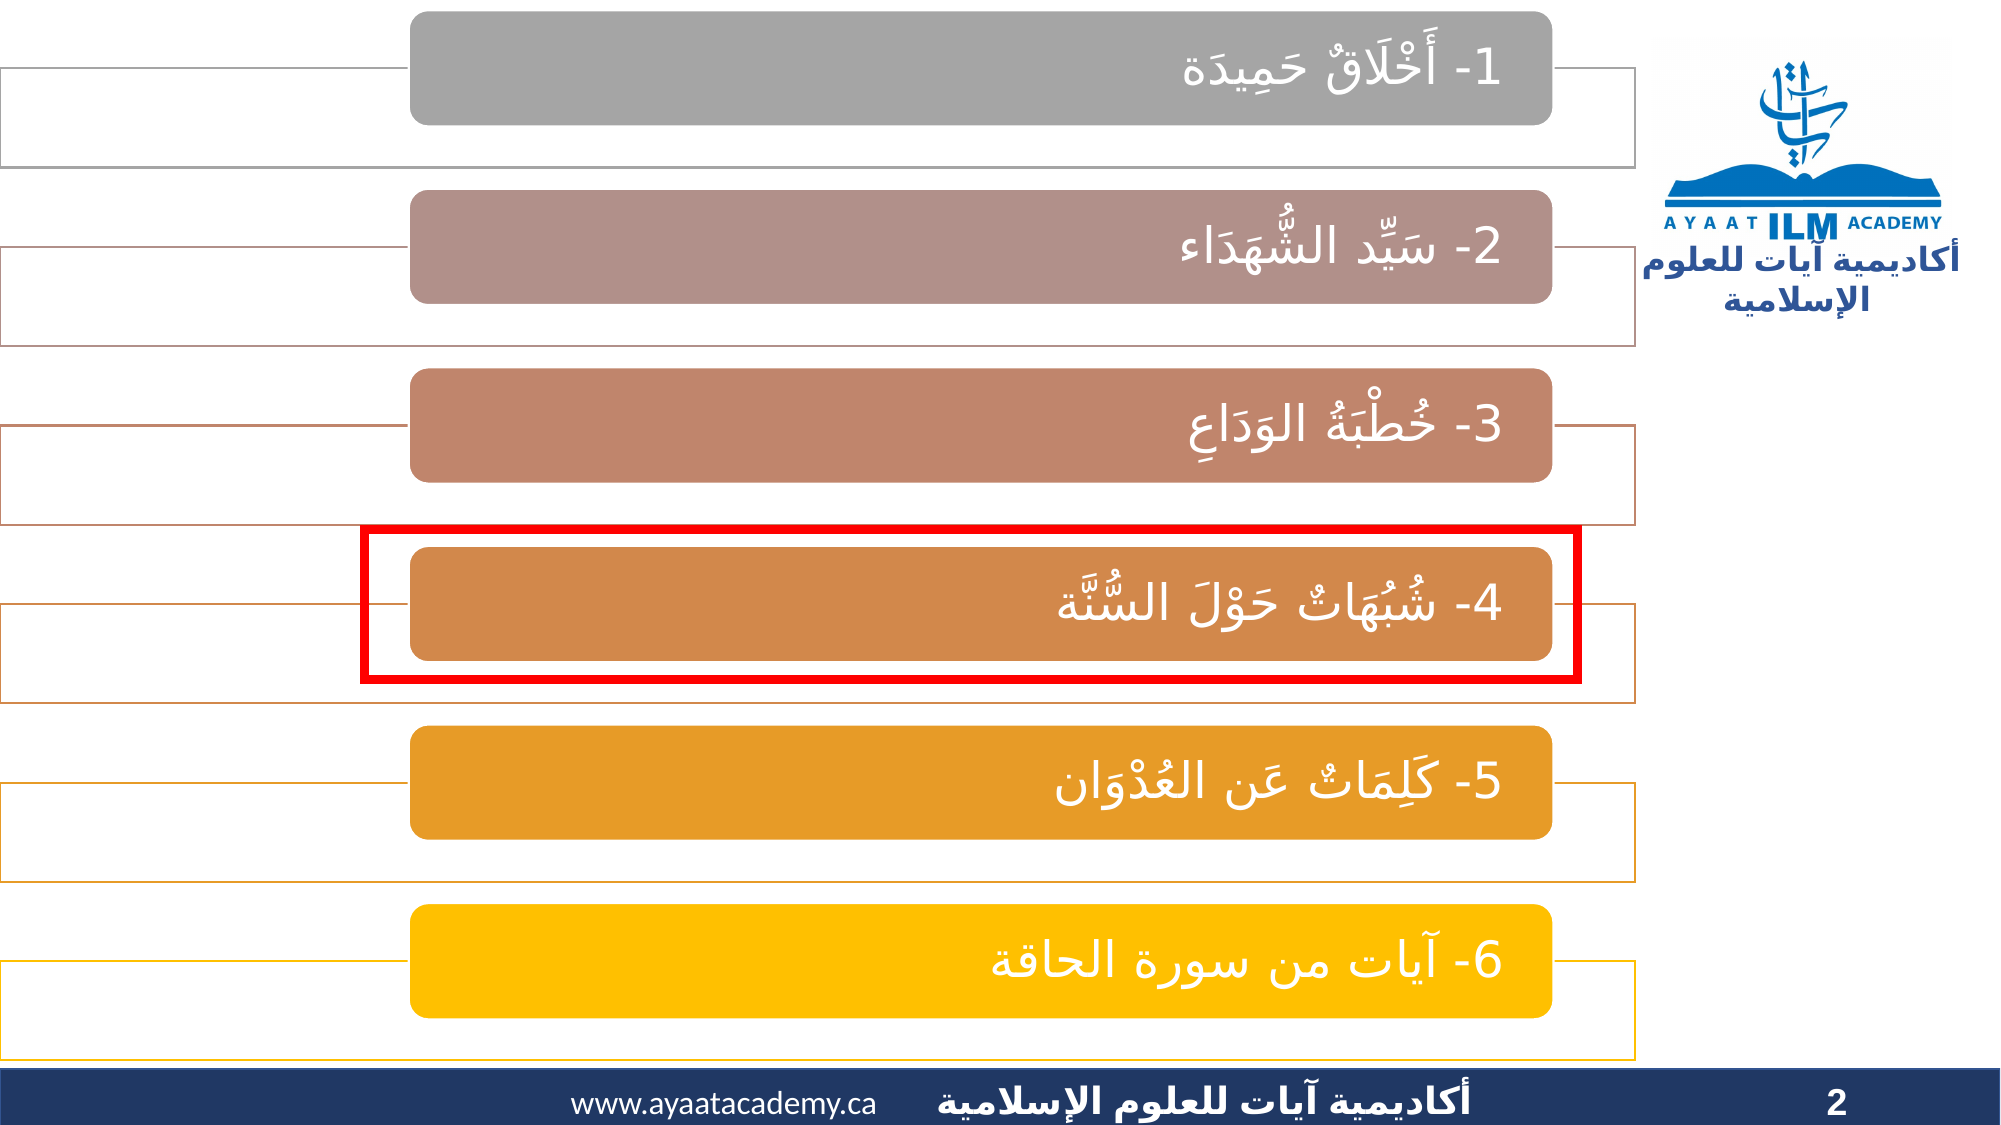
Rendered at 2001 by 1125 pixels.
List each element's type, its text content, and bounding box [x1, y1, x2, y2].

slide_number 2 [1412, 1070, 1863, 1125]
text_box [0, 0, 1636, 1071]
picture [1651, 37, 1952, 257]
